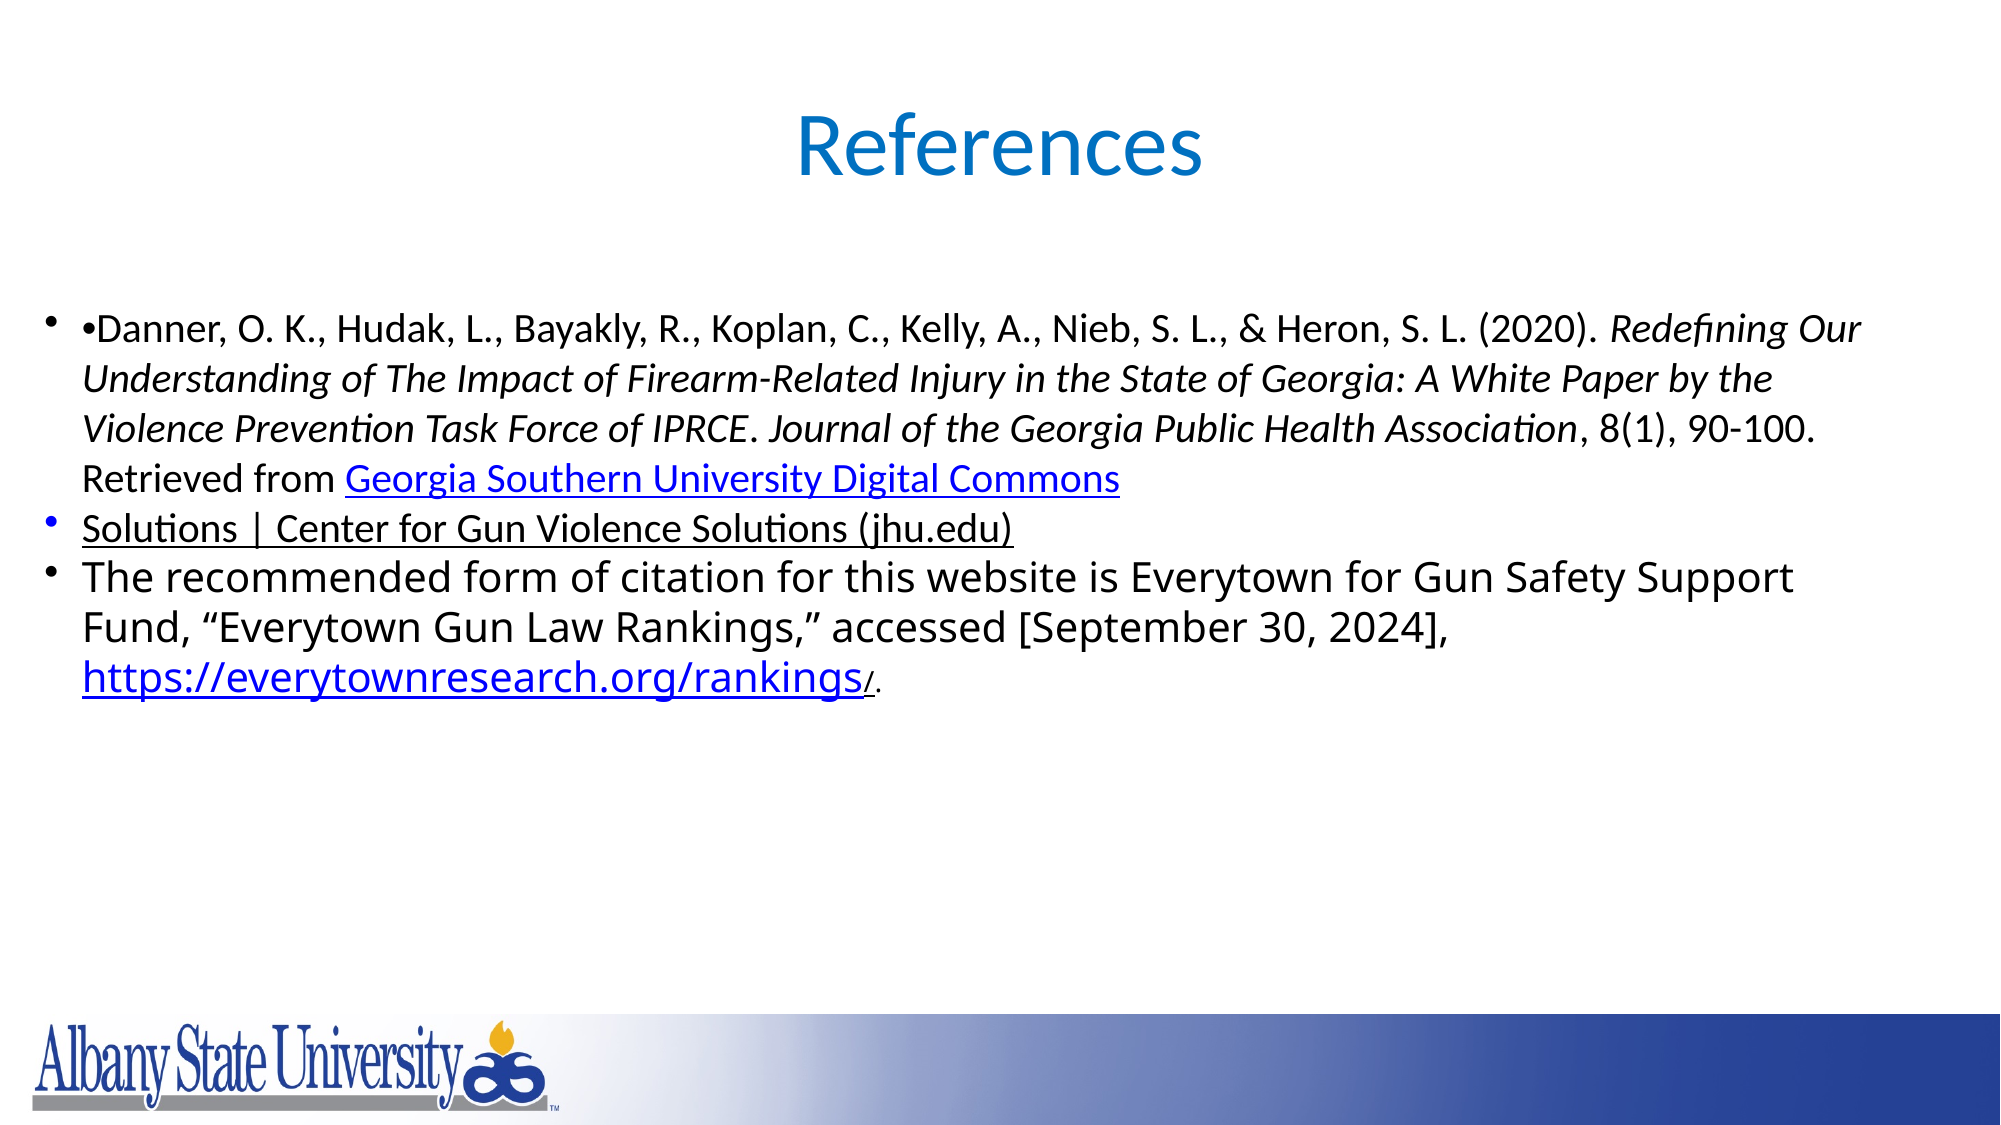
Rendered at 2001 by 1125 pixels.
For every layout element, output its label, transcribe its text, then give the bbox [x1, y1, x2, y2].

picture [0, 1014, 2000, 1125]
title References [99, 45, 1900, 233]
text_box •Danner, O. K., Hudak, L., Bayakly, R., Koplan, C., Kelly, A., Nieb, S. L., & Heron, S. L. (2020). Redefining Our Understanding of The Impact of Firearm-Related Injury in the State of Georgia: A White Paper by the Violence Prevention Task Force of IPRCE. Journal of the Georgia Public Health Association, 8(1), 90-100. Retrieved from Georgia Southern University Digital Commons ​ Solutions | Center for Gun Violence Solutions (jhu.edu)​ The recommended form of citation for this website is Everytown for Gun Safety Support Fund, “Everytown Gun Law Rankings,” accessed [September 30, 2024], https://everytownresearch.org/rankings/. [29, 293, 1931, 716]
